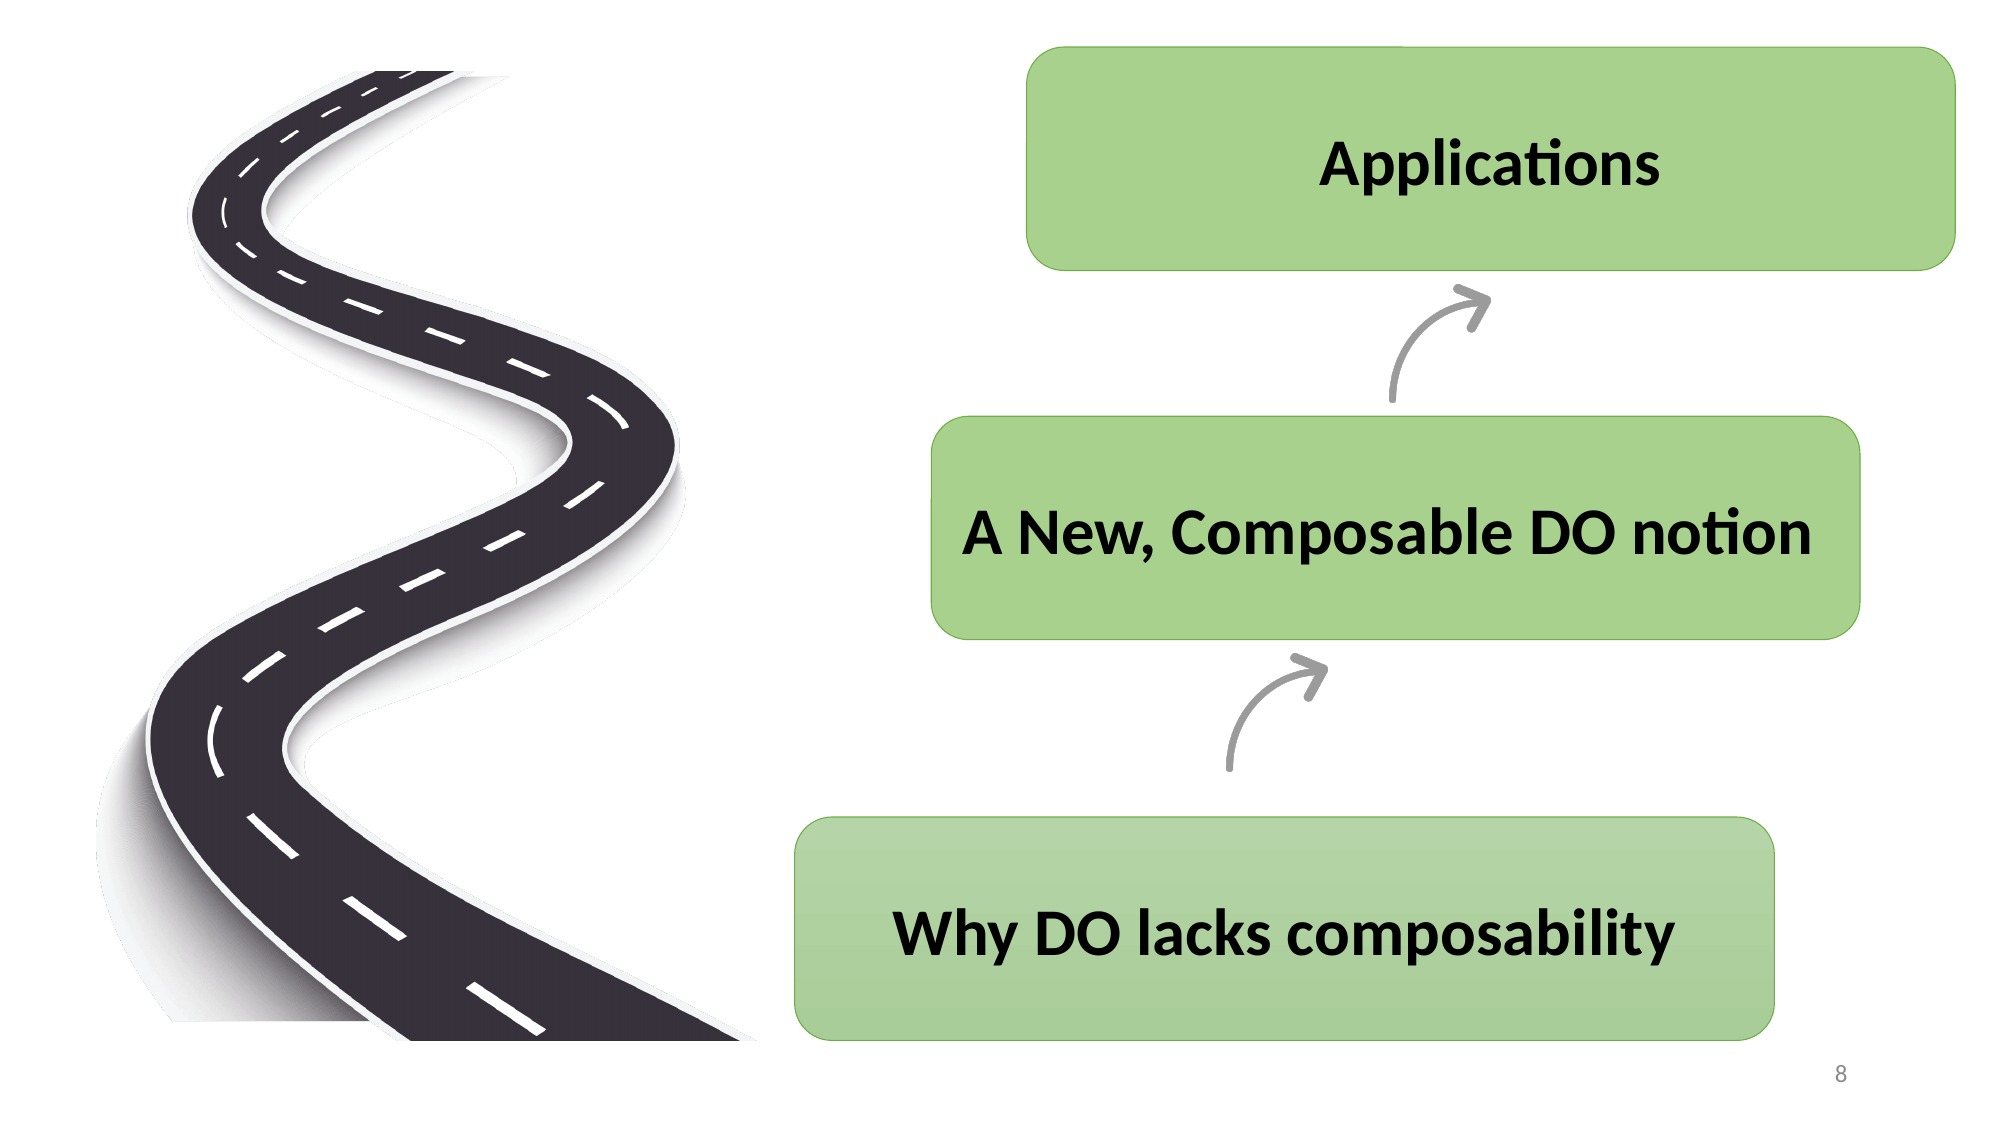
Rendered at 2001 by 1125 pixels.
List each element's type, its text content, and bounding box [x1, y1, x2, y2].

text_box A New, Composable DO notion [930, 415, 1861, 641]
picture [1389, 284, 1491, 403]
text_box Applications [1025, 46, 1956, 272]
text_box Why DO lacks composability [830, 816, 1775, 1041]
slide_number 8 [1412, 1042, 1863, 1103]
picture [1226, 653, 1328, 772]
picture [90, 71, 830, 1041]
